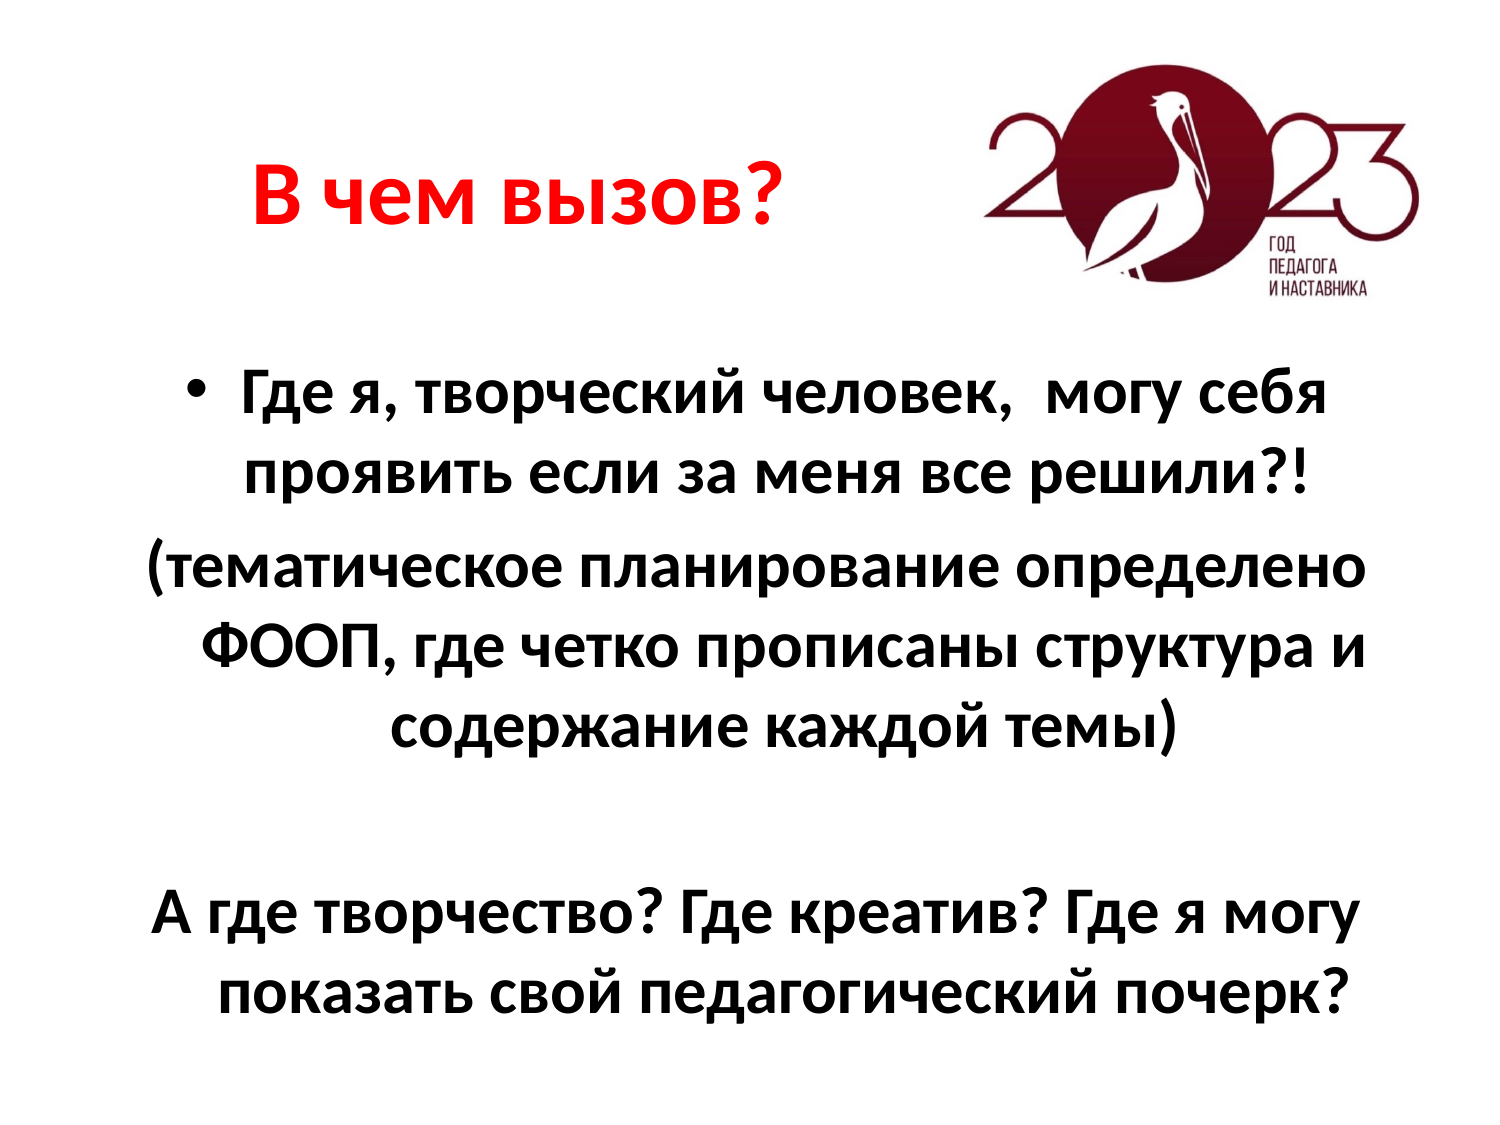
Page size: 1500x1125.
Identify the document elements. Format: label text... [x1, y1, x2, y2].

list Где я, творческий человек, могу себя проявить если за меня все решили?! (тематическое планирование определено ФООП, где четко прописаны структура и содержание каждой темы) А где творчество? Где креатив? Где я могу показать свой педагогический почерк? [82, 339, 1432, 1083]
title В чем вызов? [58, 93, 955, 282]
picture [960, 34, 1449, 336]
